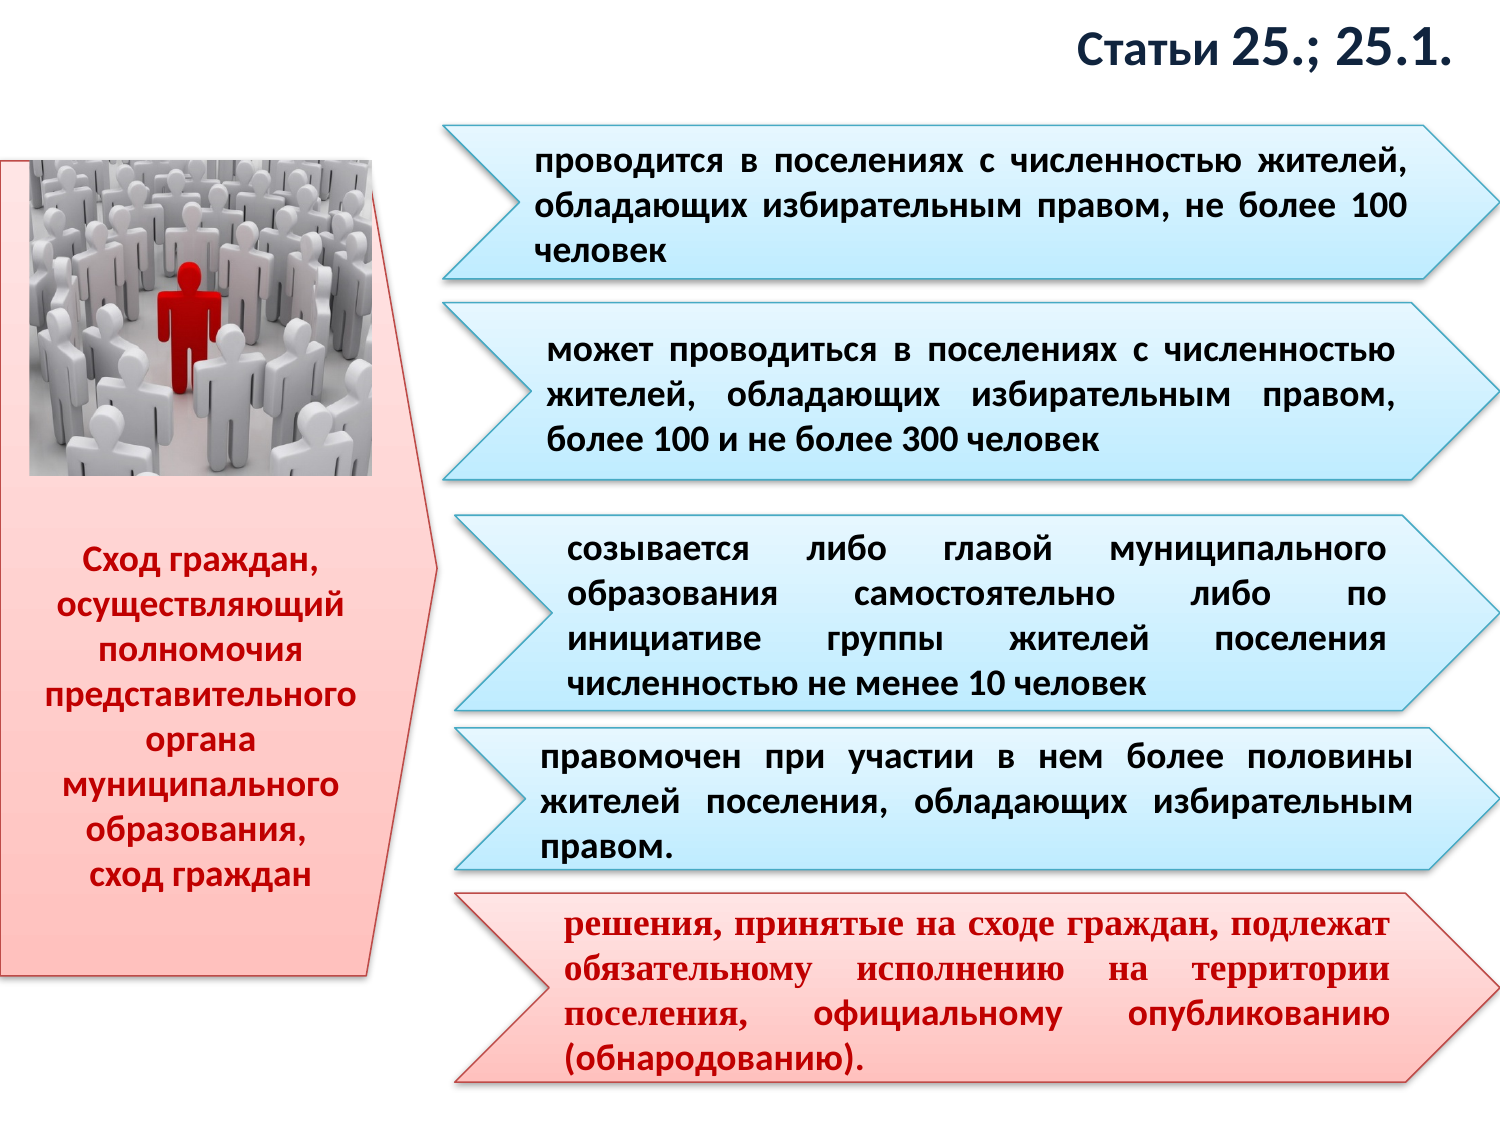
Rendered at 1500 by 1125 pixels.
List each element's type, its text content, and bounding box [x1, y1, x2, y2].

text_box может проводиться в поселениях с численностью жителей, обладающих избирательным правом, более 100 и не более 300 человек [442, 301, 1500, 481]
text_box проводится в поселениях с численностью жителей, обладающих избирательным правом, не более 100 человек [442, 124, 1500, 280]
text_box Статьи 25.; 25.1. [1062, 0, 1500, 85]
text_box [0, 902, 380, 977]
picture [29, 160, 373, 476]
text_box Сход граждан, осуществляющий полномочия представительного органа муниципального образования, сход граждан [0, 527, 402, 902]
text_box правомочен при участии в нем более половины жителей поселения, обладающих избирательным правом. [453, 727, 1500, 871]
text_box созывается либо главой муниципального образования самостоятельно либо по инициативе группы жителей поселения численностью не менее 10 человек [453, 514, 1500, 712]
text_box [0, 160, 438, 775]
text_box решения, принятые на сходе граждан, подлежат обязательному исполнению на территории поселения, официальному опубликованию (обнародованию). [453, 892, 1500, 1083]
